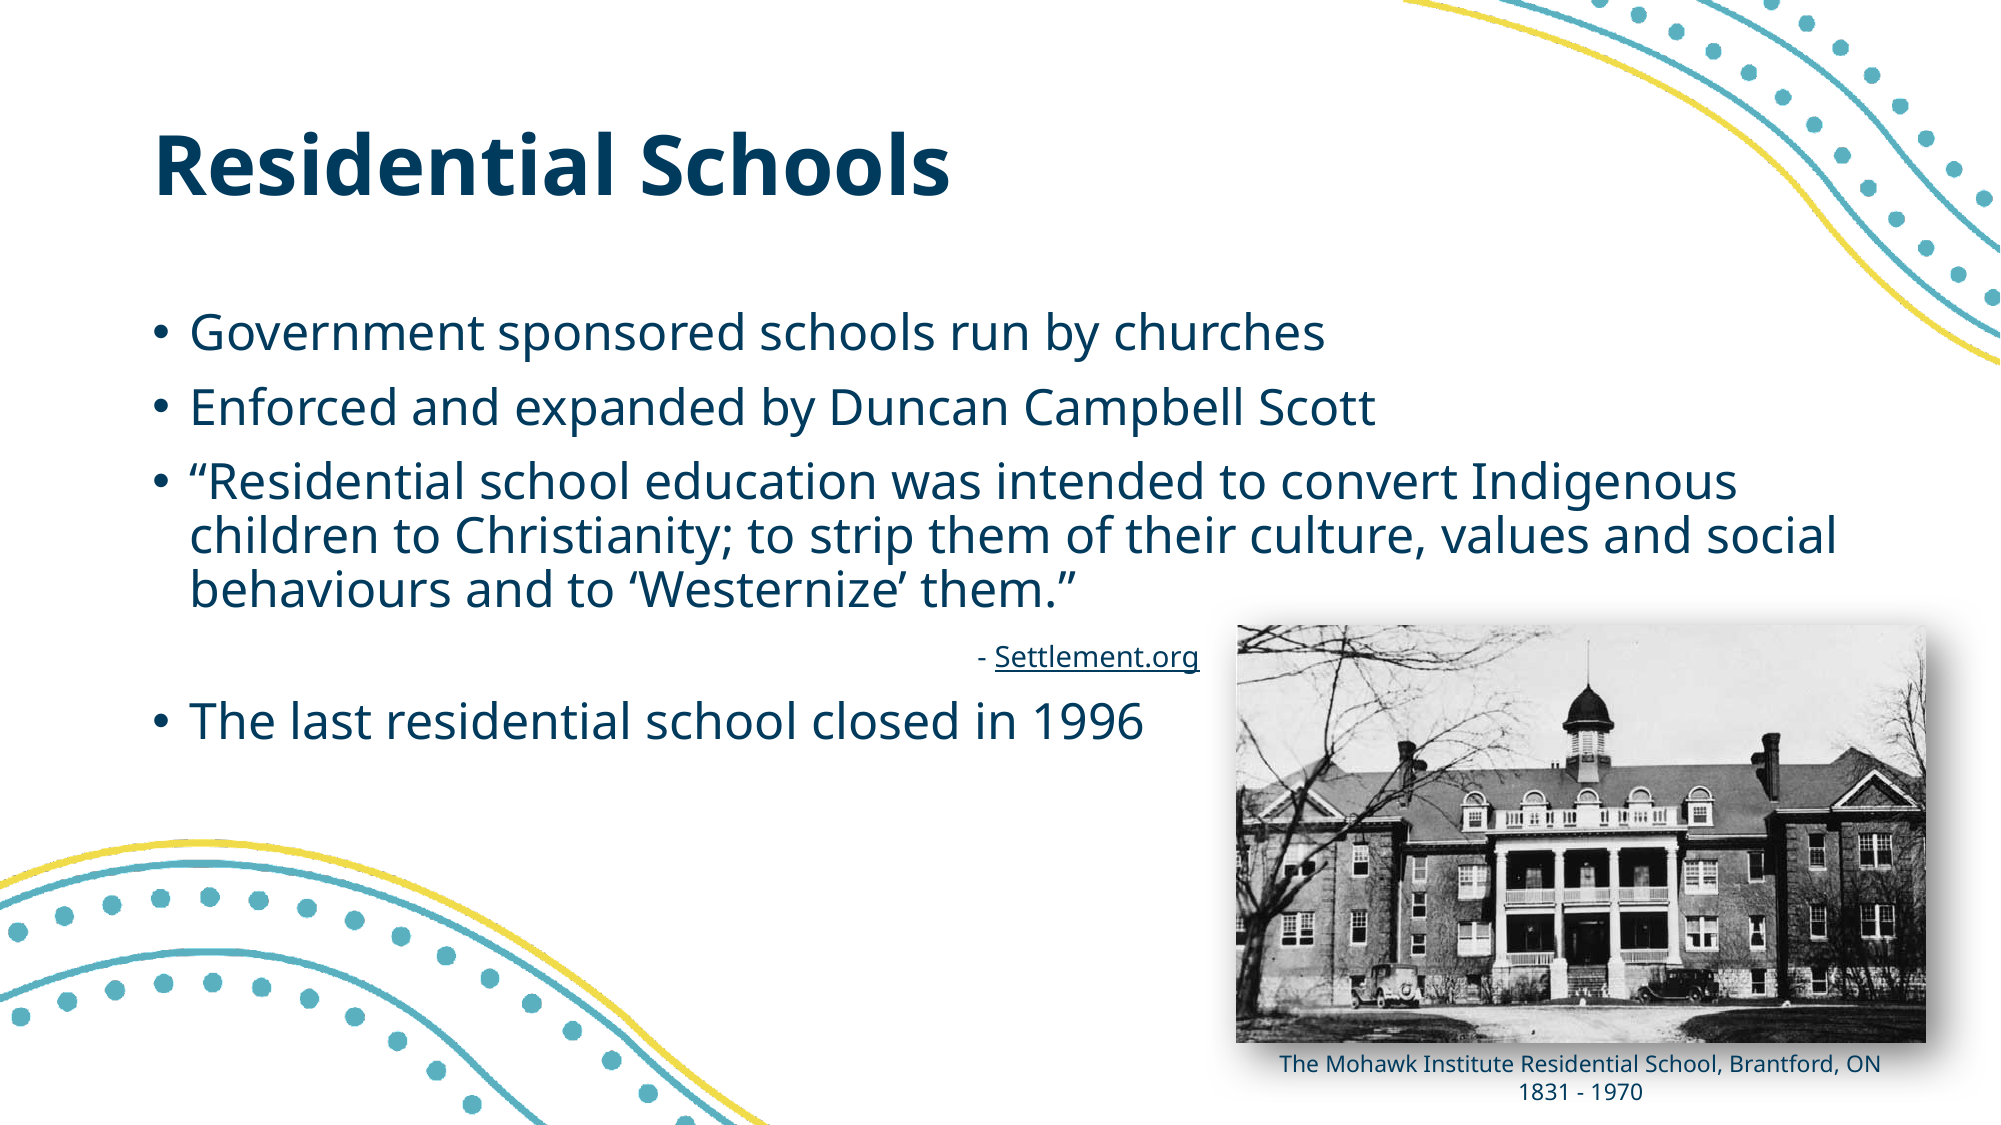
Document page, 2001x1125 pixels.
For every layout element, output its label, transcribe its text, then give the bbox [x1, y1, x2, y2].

picture [0, 0, 2001, 1125]
list Government sponsored schools run by churches Enforced and expanded by Duncan Campbell Scott “Residential school education was intended to convert Indigenous children to Christianity; to strip them of their culture, values and social behaviours and to ‘Westernize’ them.” - Settlement.org The last residential school closed in 1996 [137, 299, 1863, 1014]
text_box The Mohawk Institute Residential School, Brantford, ON 1831 - 1970 [1055, 1042, 2000, 1113]
title Residential Schools [137, 59, 1863, 278]
